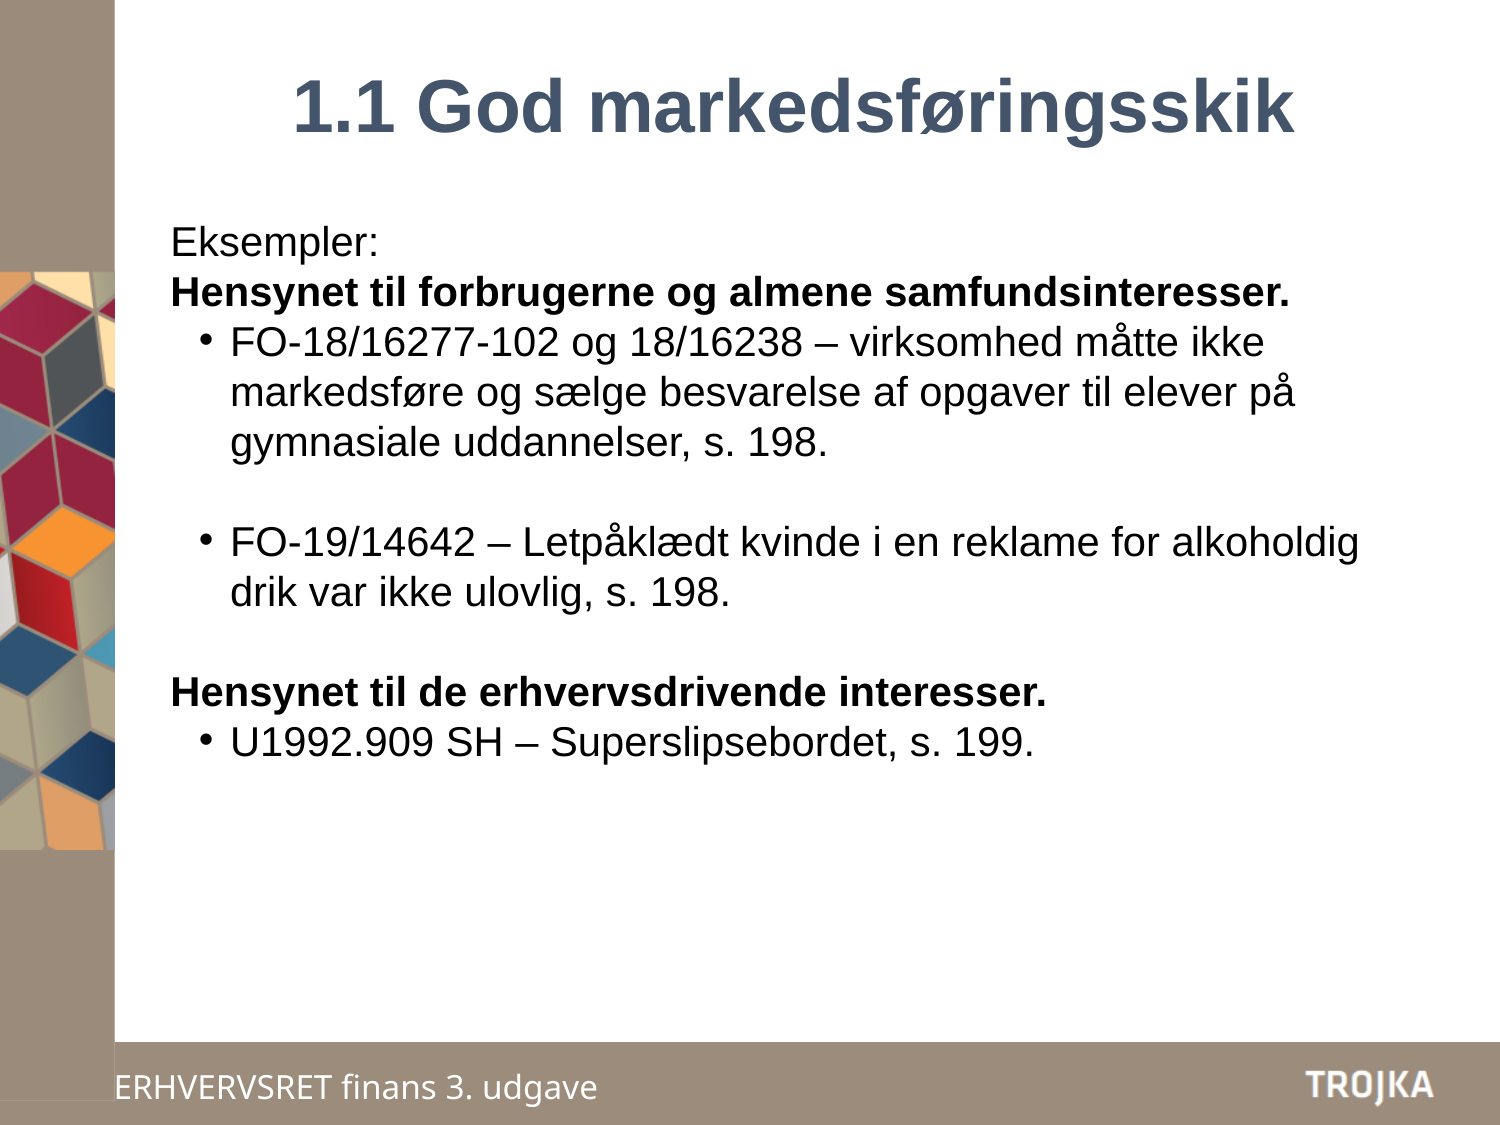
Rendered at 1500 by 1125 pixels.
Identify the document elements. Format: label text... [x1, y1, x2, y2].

text_box 1.1 God markedsføringsskik [112, 0, 1477, 155]
picture [0, 0, 115, 1100]
picture [0, 1042, 1500, 1125]
text_box Eksempler: Hensynet til forbrugerne og almene samfundsinteresser. FO-18/16277-102 og 18/16238 – virksomhed måtte ikke markedsføre og sælge besvarelse af opgaver til elever på gymnasiale uddannelser, s. 198. FO-19/14642 – Letpåklædt kvinde i en reklame for alkoholdig drik var ikke ulovlig, s. 198. Hensynet til de erhvervsdrivende interesser. U1992.909 SH – Superslipsebordet, s. 199. [155, 156, 1412, 772]
